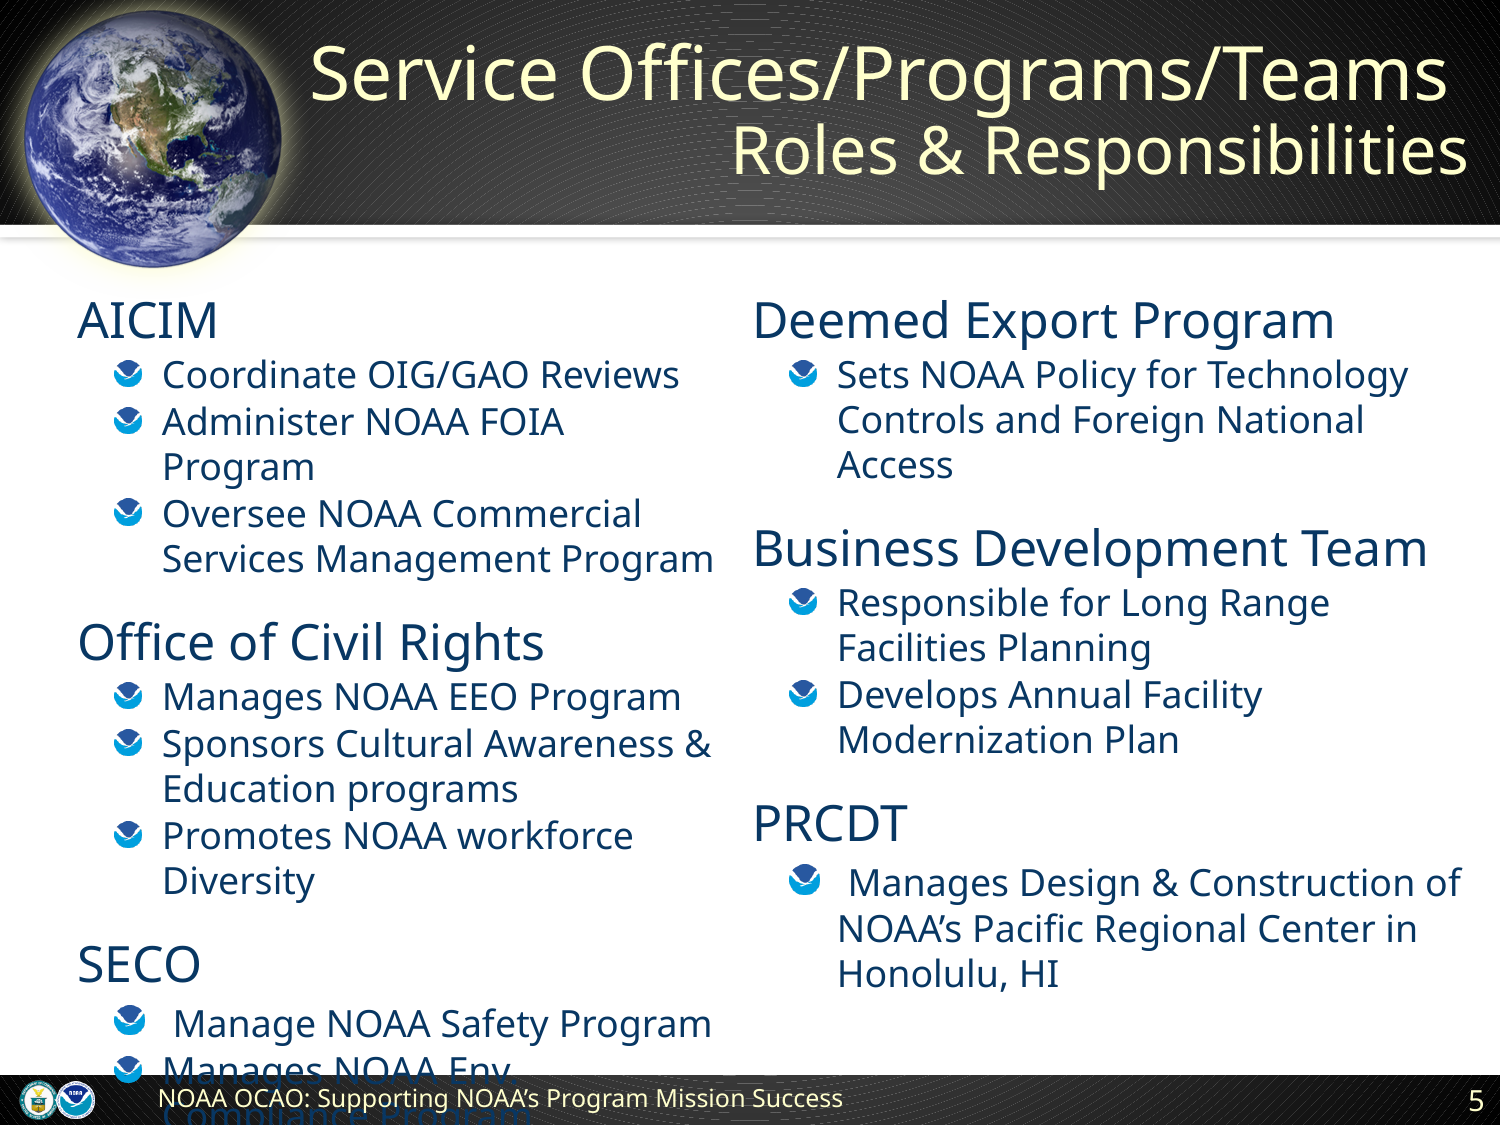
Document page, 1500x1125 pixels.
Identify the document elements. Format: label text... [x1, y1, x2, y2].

picture [114, 518, 121, 526]
picture [135, 428, 142, 434]
picture [114, 1026, 122, 1035]
picture [789, 607, 796, 615]
picture [813, 888, 820, 895]
list Deemed Export Program Sets NOAA Policy for Technology Controls and Foreign National Access Business Development Team Responsible for Long Range Facilities Planning Develops Annual Facility Modernization Plan PRCDT Manages Design & Construction of NOAA’s Pacific Regional Center in Honolulu, HI [737, 287, 1500, 1063]
picture [789, 864, 820, 885]
picture [114, 821, 142, 839]
picture [789, 360, 817, 378]
title Service Offices/Programs/Teams Roles & Responsibilities [249, 0, 1500, 226]
picture [114, 701, 121, 709]
picture [135, 519, 142, 526]
picture [0, 0, 1500, 1074]
list AICIM Coordinate OIG/GAO Reviews Administer NOAA FOIA Program Oversee NOAA Commercial Services Management Program Office of Civil Rights Manages NOAA EEO Program Sponsors Cultural Awareness & Education programs Promotes NOAA workforce Diversity SECO Manage NOAA Safety Program Manages NOAA Env. Compliance Program [62, 287, 737, 1063]
picture [138, 1028, 145, 1035]
picture [114, 407, 142, 425]
picture [114, 426, 121, 434]
picture [789, 699, 796, 707]
picture [810, 609, 817, 615]
picture [114, 748, 121, 756]
footer NOAA OCAO: Supporting NOAA’s Program Mission Success [0, 1074, 1149, 1125]
picture [810, 381, 817, 387]
picture [789, 680, 817, 698]
picture [810, 701, 817, 707]
picture [135, 842, 142, 848]
picture [114, 360, 142, 378]
picture [135, 703, 142, 709]
picture [114, 682, 142, 700]
picture [135, 381, 142, 387]
picture [789, 588, 817, 606]
picture [114, 1005, 145, 1025]
picture [789, 886, 797, 895]
picture [114, 379, 121, 387]
slide_number 5 [1149, 1074, 1500, 1125]
picture [114, 840, 121, 848]
picture [789, 379, 796, 387]
picture [135, 750, 142, 756]
picture [114, 729, 142, 747]
picture [114, 498, 142, 516]
